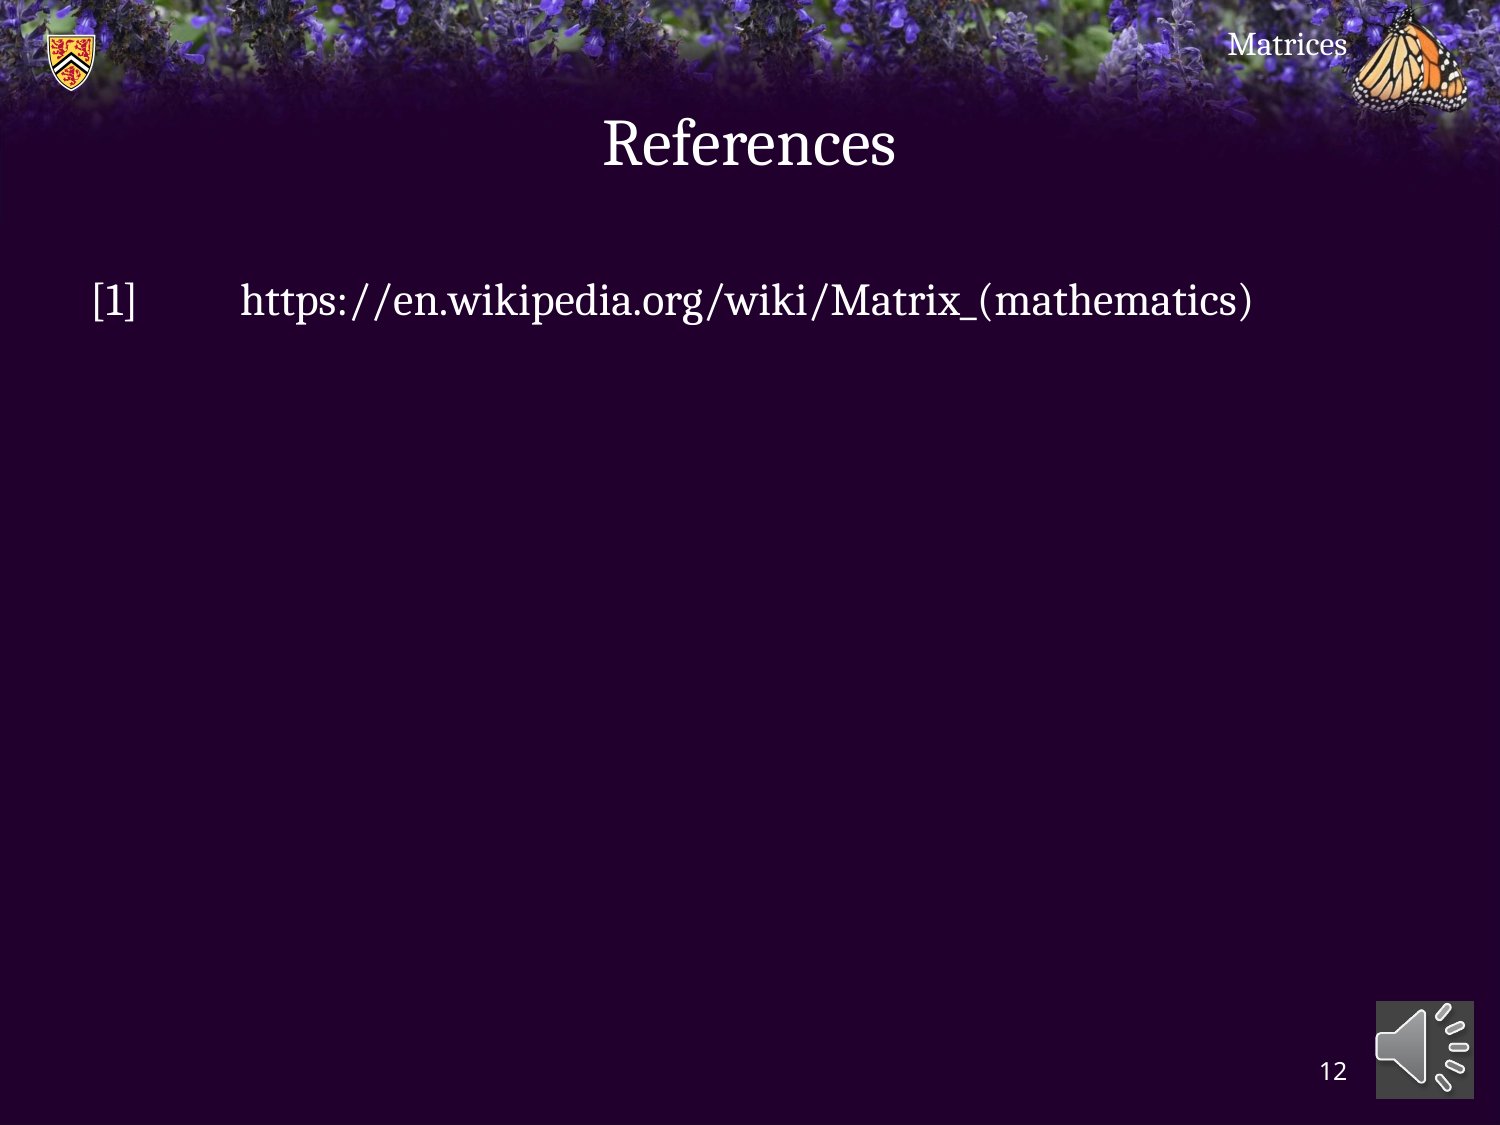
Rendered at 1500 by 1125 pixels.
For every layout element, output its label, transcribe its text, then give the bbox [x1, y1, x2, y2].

picture [0, 0, 1500, 1125]
title References [75, 45, 1425, 233]
slide_number 12 [1187, 1042, 1363, 1103]
footer Matrices [320, 12, 1363, 73]
list [1] https://en.wikipedia.org/wiki/Matrix_(mathematics) [75, 262, 1500, 1005]
